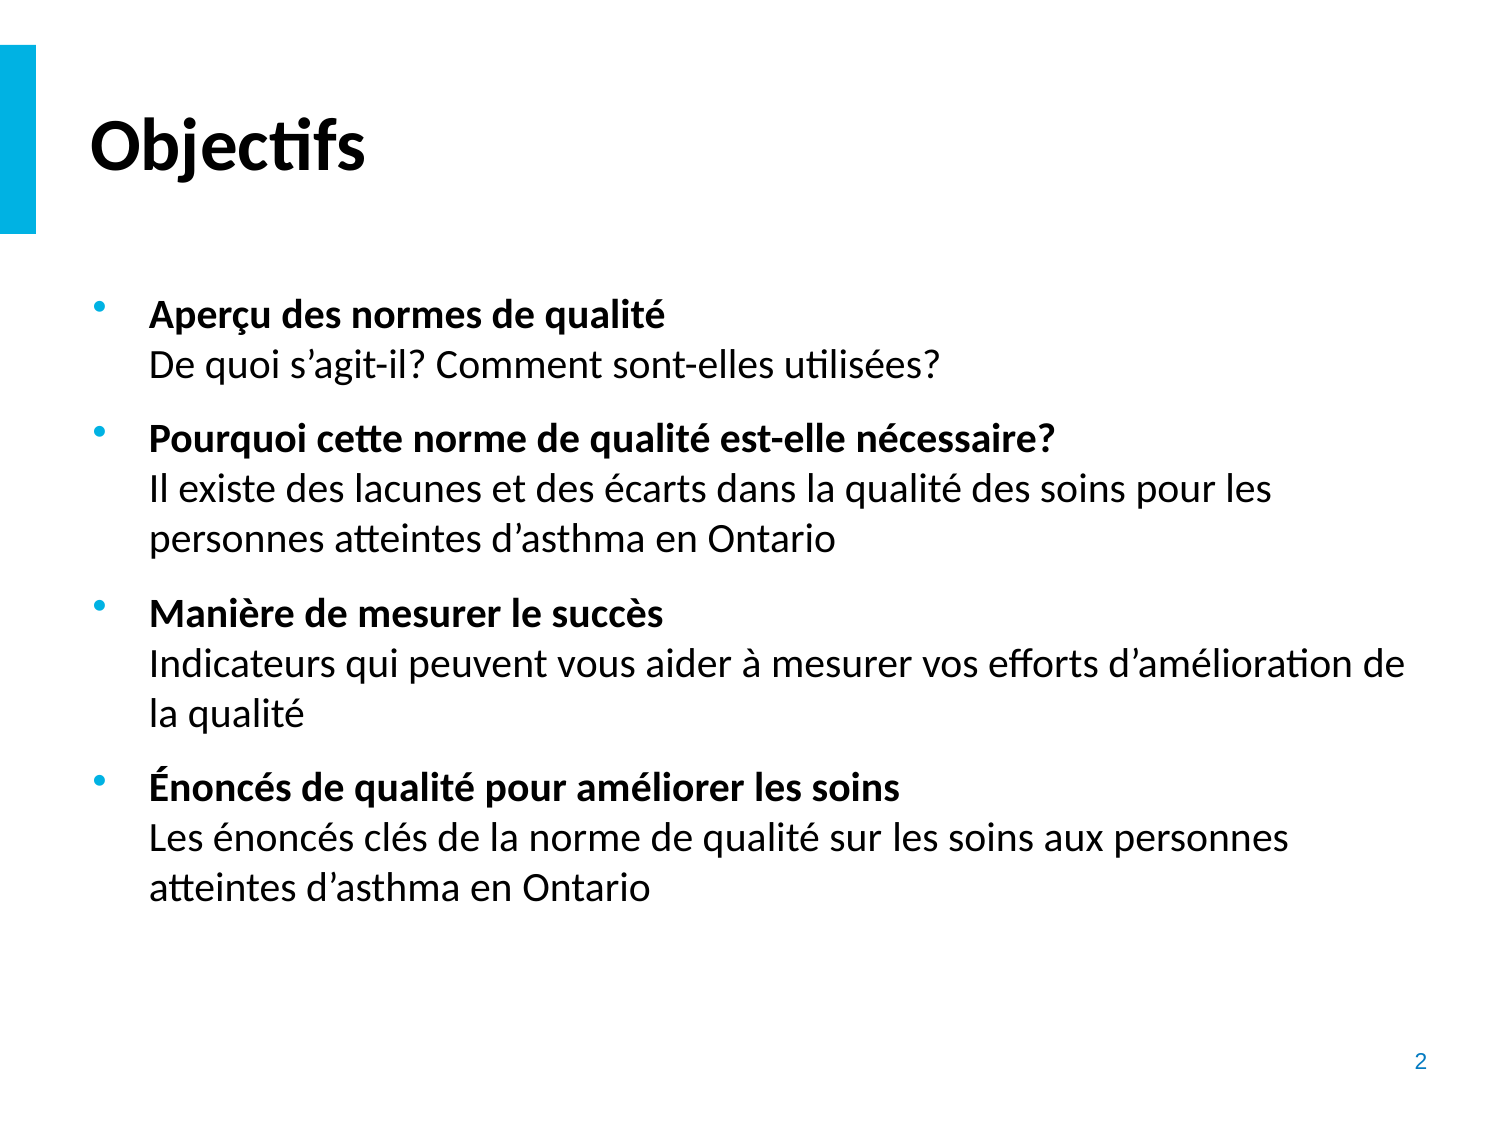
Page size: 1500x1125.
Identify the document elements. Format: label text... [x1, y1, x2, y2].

list Aperçu des normes de qualité De quoi s’agit-il? Comment sont-elles utilisées? Pourquoi cette norme de qualité est-elle nécessaire? Il existe des lacunes et des écarts dans la qualité des soins pour les personnes atteintes d’asthma en Ontario Manière de mesurer le succès Indicateurs qui peuvent vous aider à mesurer vos efforts d’amélioration de la qualité Énoncés de qualité pour améliorer les soins Les énoncés clés de la norme de qualité sur les soins aux personnes atteintes d’asthma en Ontario [75, 278, 1425, 976]
title Objectifs [75, 45, 1428, 237]
